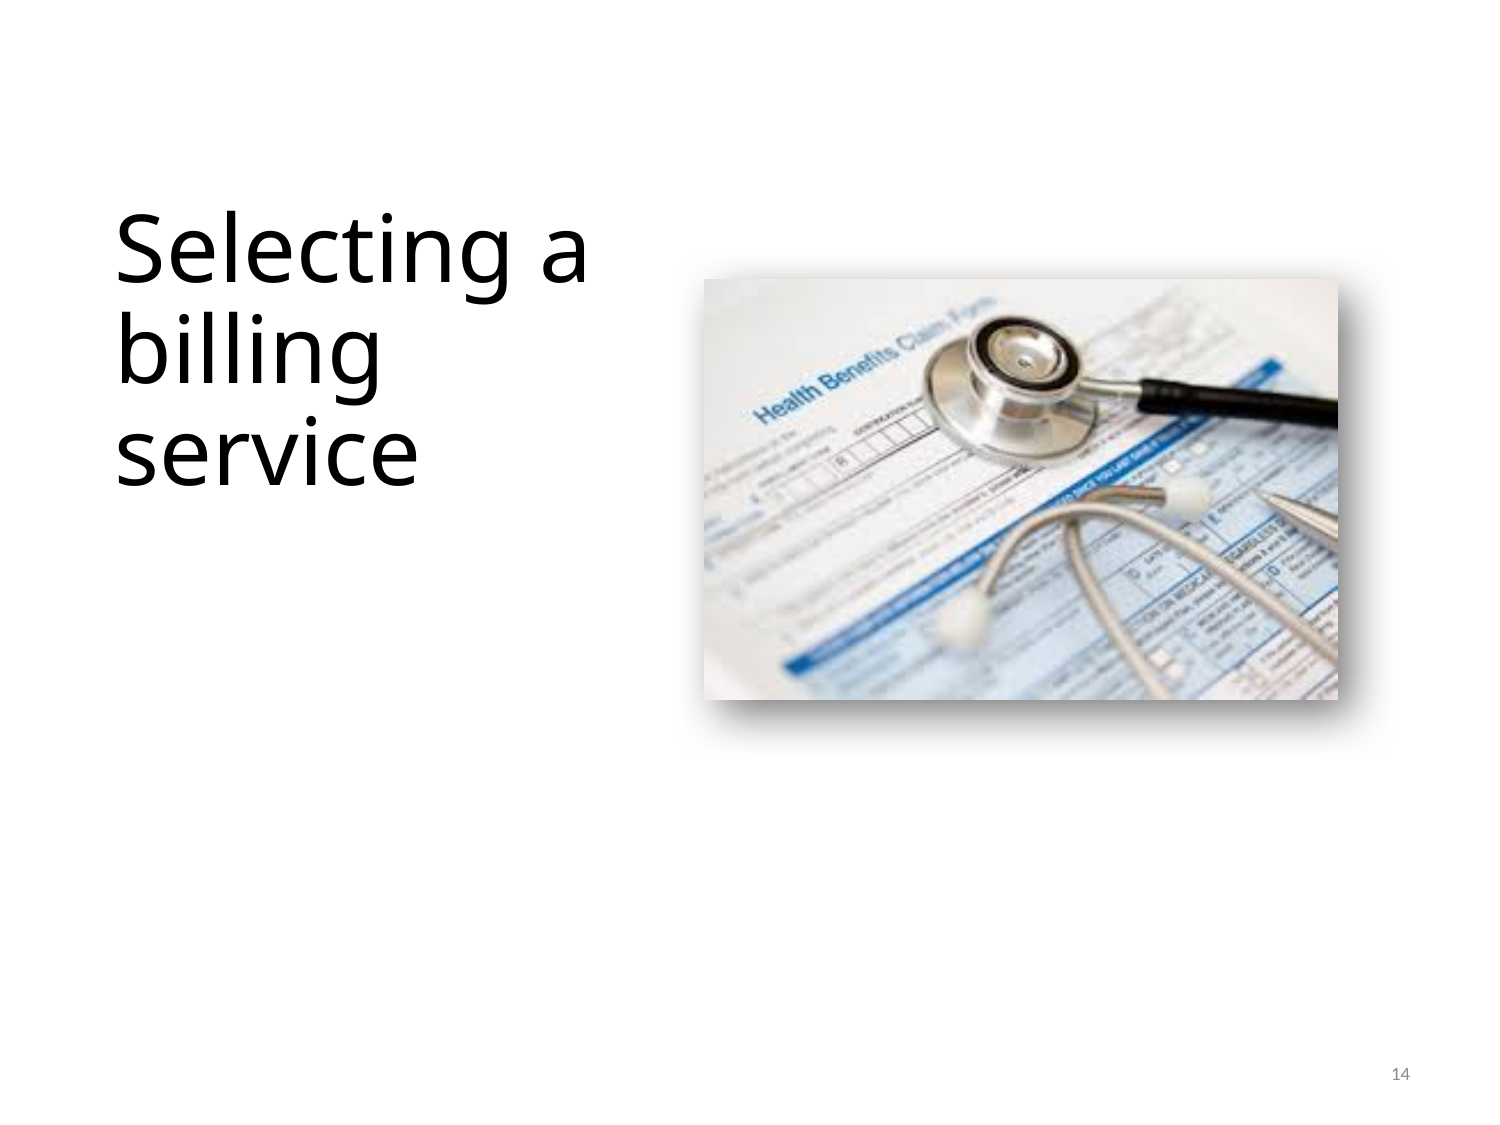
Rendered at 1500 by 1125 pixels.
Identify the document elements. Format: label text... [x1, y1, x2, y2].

slide_number 14 [1074, 1042, 1425, 1103]
picture [703, 279, 1338, 700]
title Selecting a billing service [99, 287, 675, 513]
